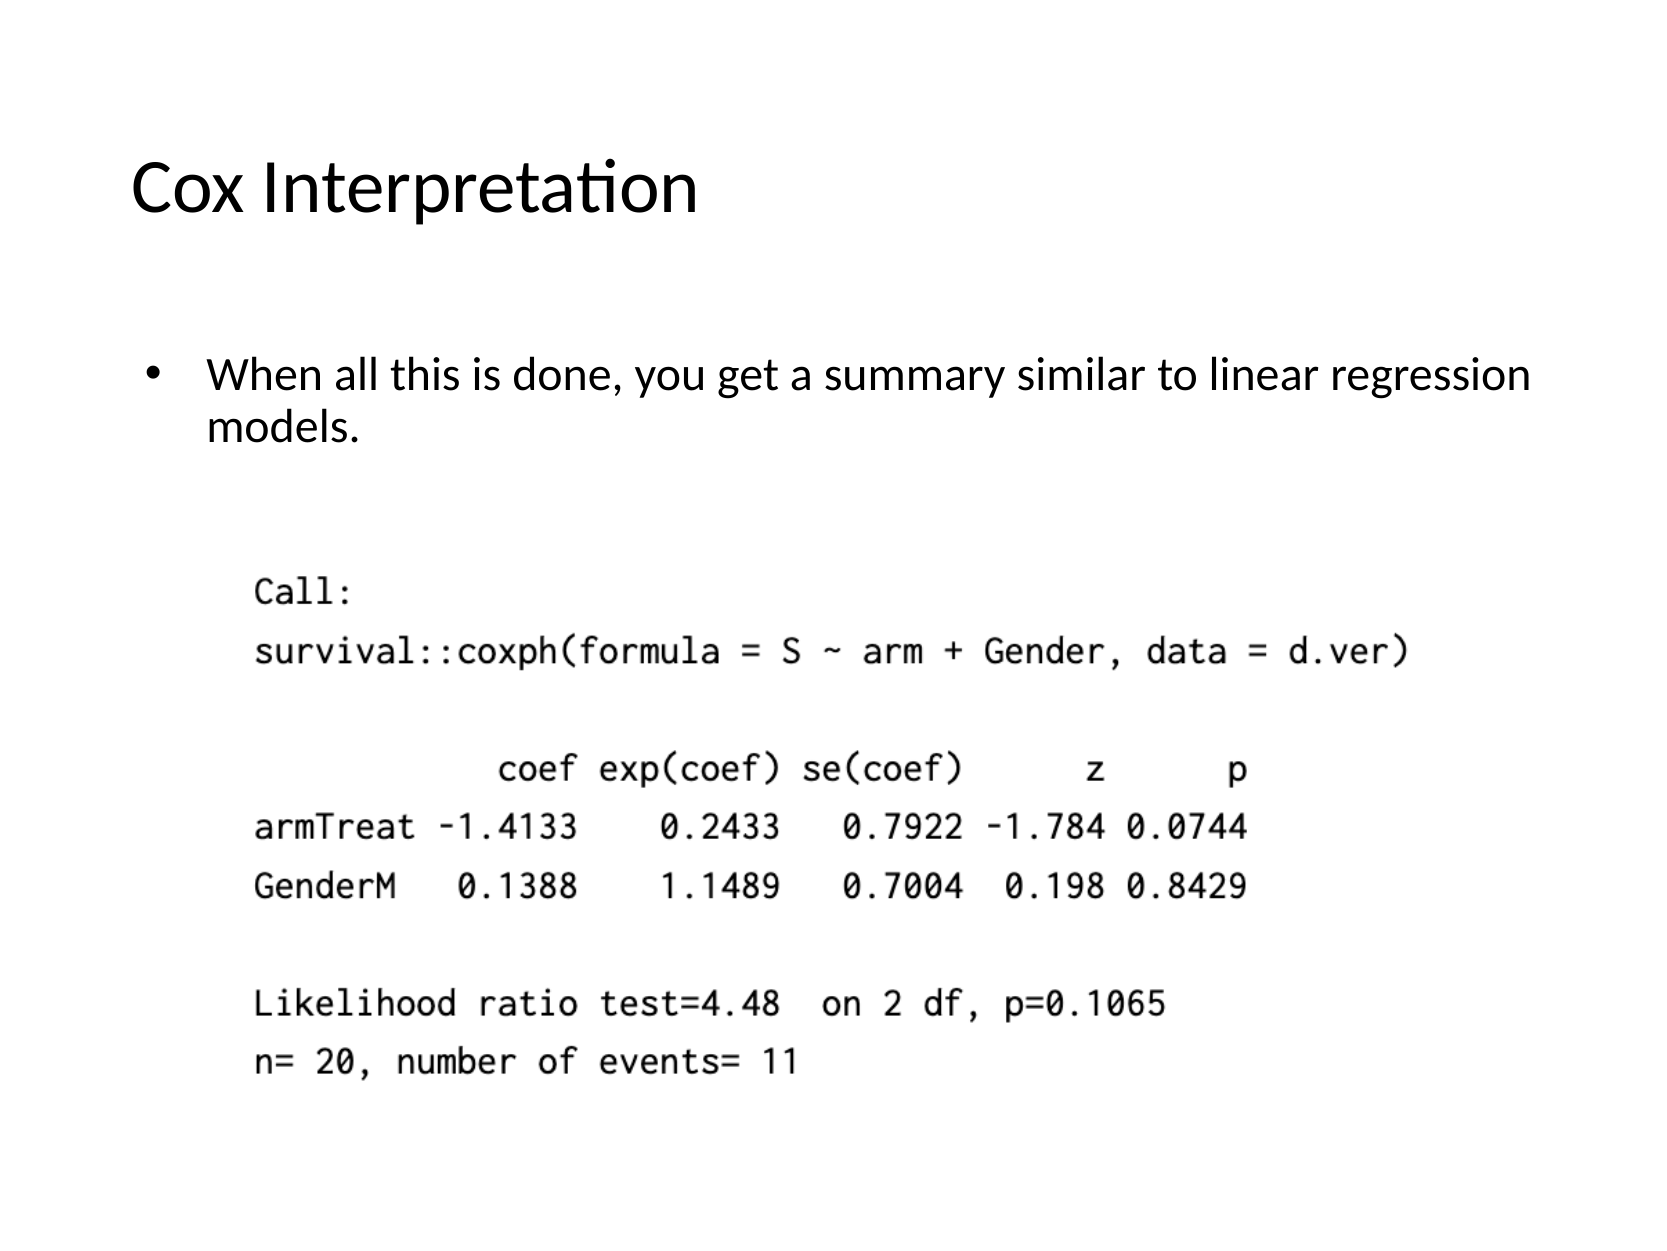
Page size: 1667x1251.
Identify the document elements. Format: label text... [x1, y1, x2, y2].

title Cox Interpretation [114, 66, 1553, 309]
list When all this is done, you get a summary similar to linear regression models. [114, 332, 1553, 1126]
picture [243, 563, 1424, 1090]
